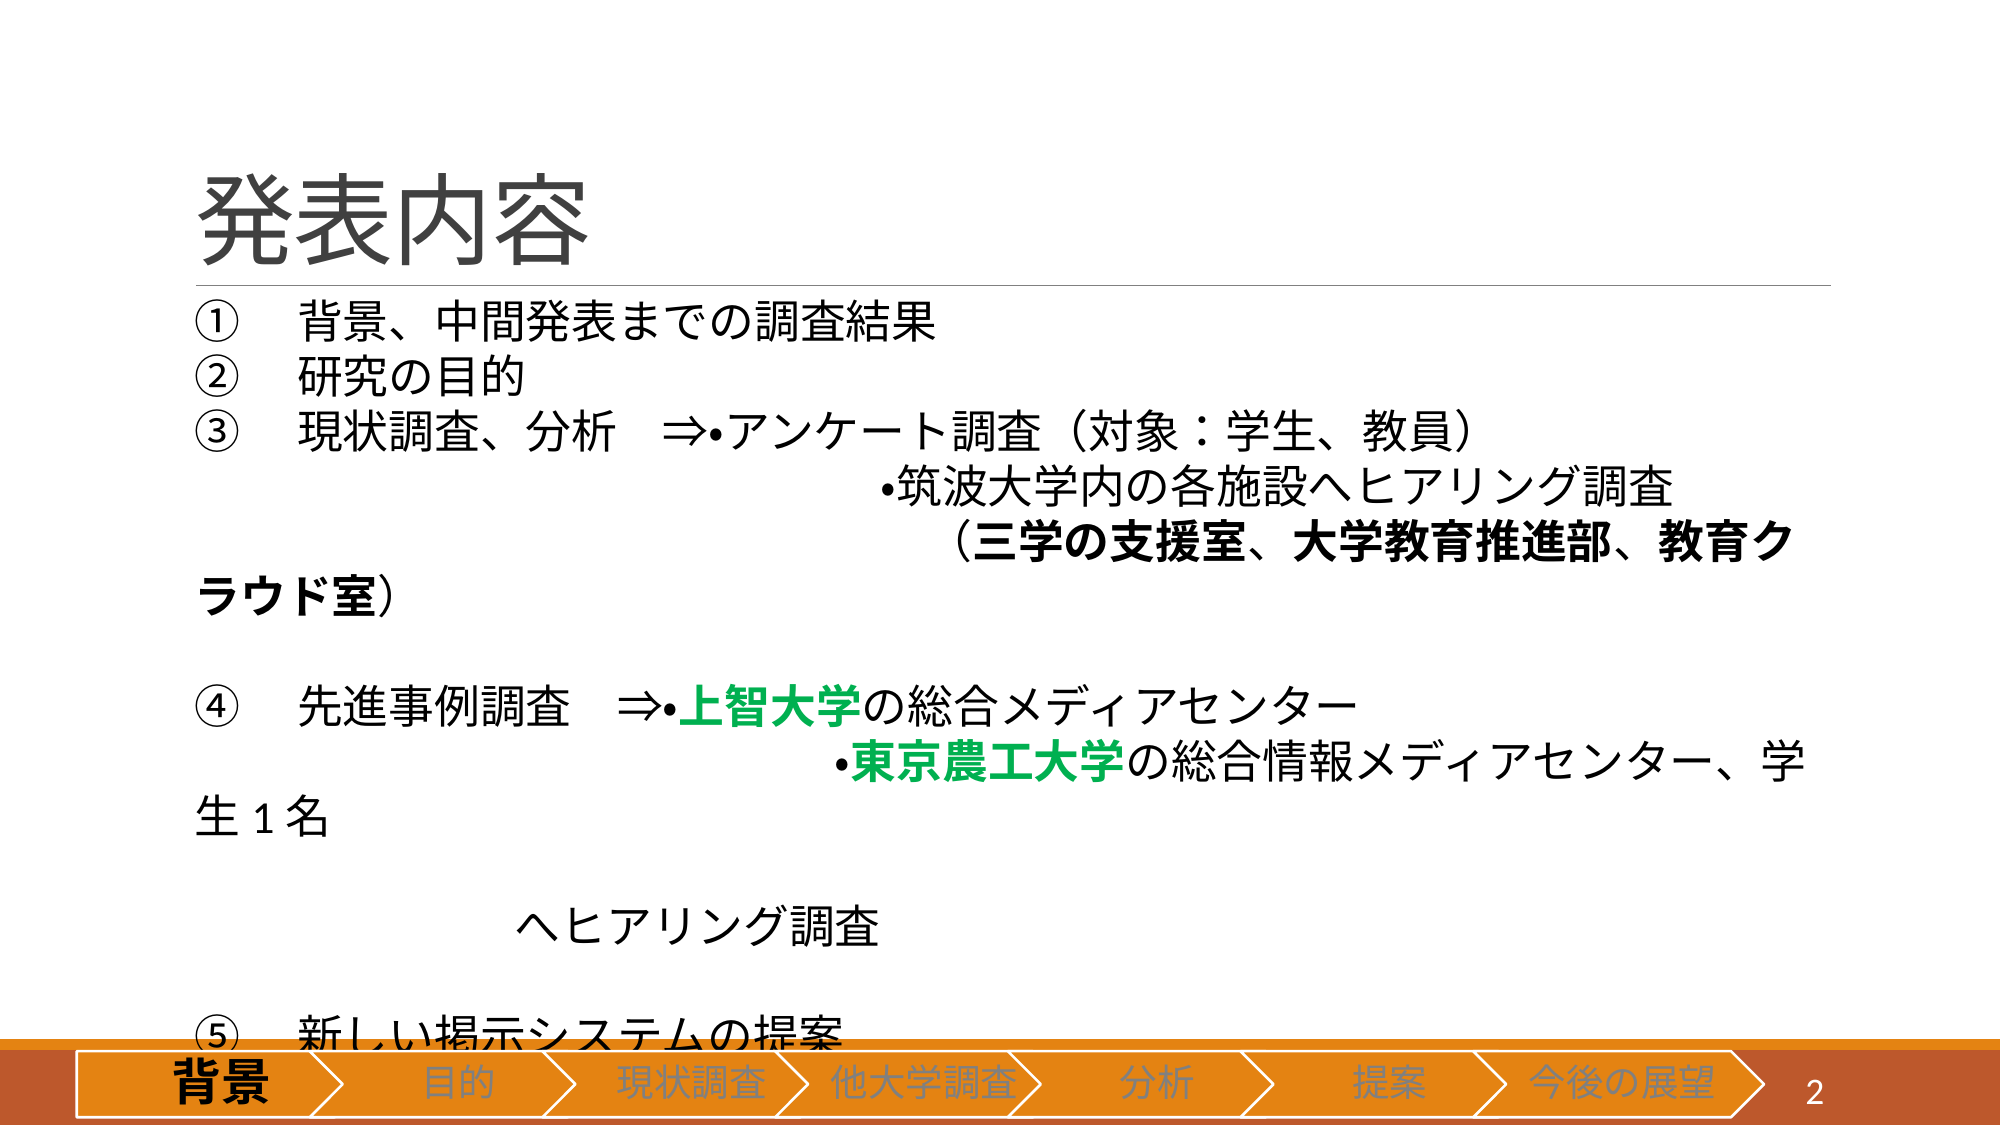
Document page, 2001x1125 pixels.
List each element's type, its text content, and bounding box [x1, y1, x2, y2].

text_box ① 背景、中間発表までの調査結果 ② 研究の目的 ③ 現状調査、分析 ⇒・アンケート調査（対象：学生、教員） ・筑波大学内の各施設へヒアリング調査 （三学の支援室、大学教育推進部、教育クラウド室） ➃ 先進事例調査 ⇒・上智大学の総合メディアセンター ・東京農工大学の総合情報メディアセンター、学生1名 へヒアリング調査 ⑤ 新しい掲示システムの提案 ⑥ 今後の展望、課題 [180, 285, 1850, 1125]
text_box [76, 1050, 1765, 1118]
title 発表内容 [180, 107, 1830, 285]
